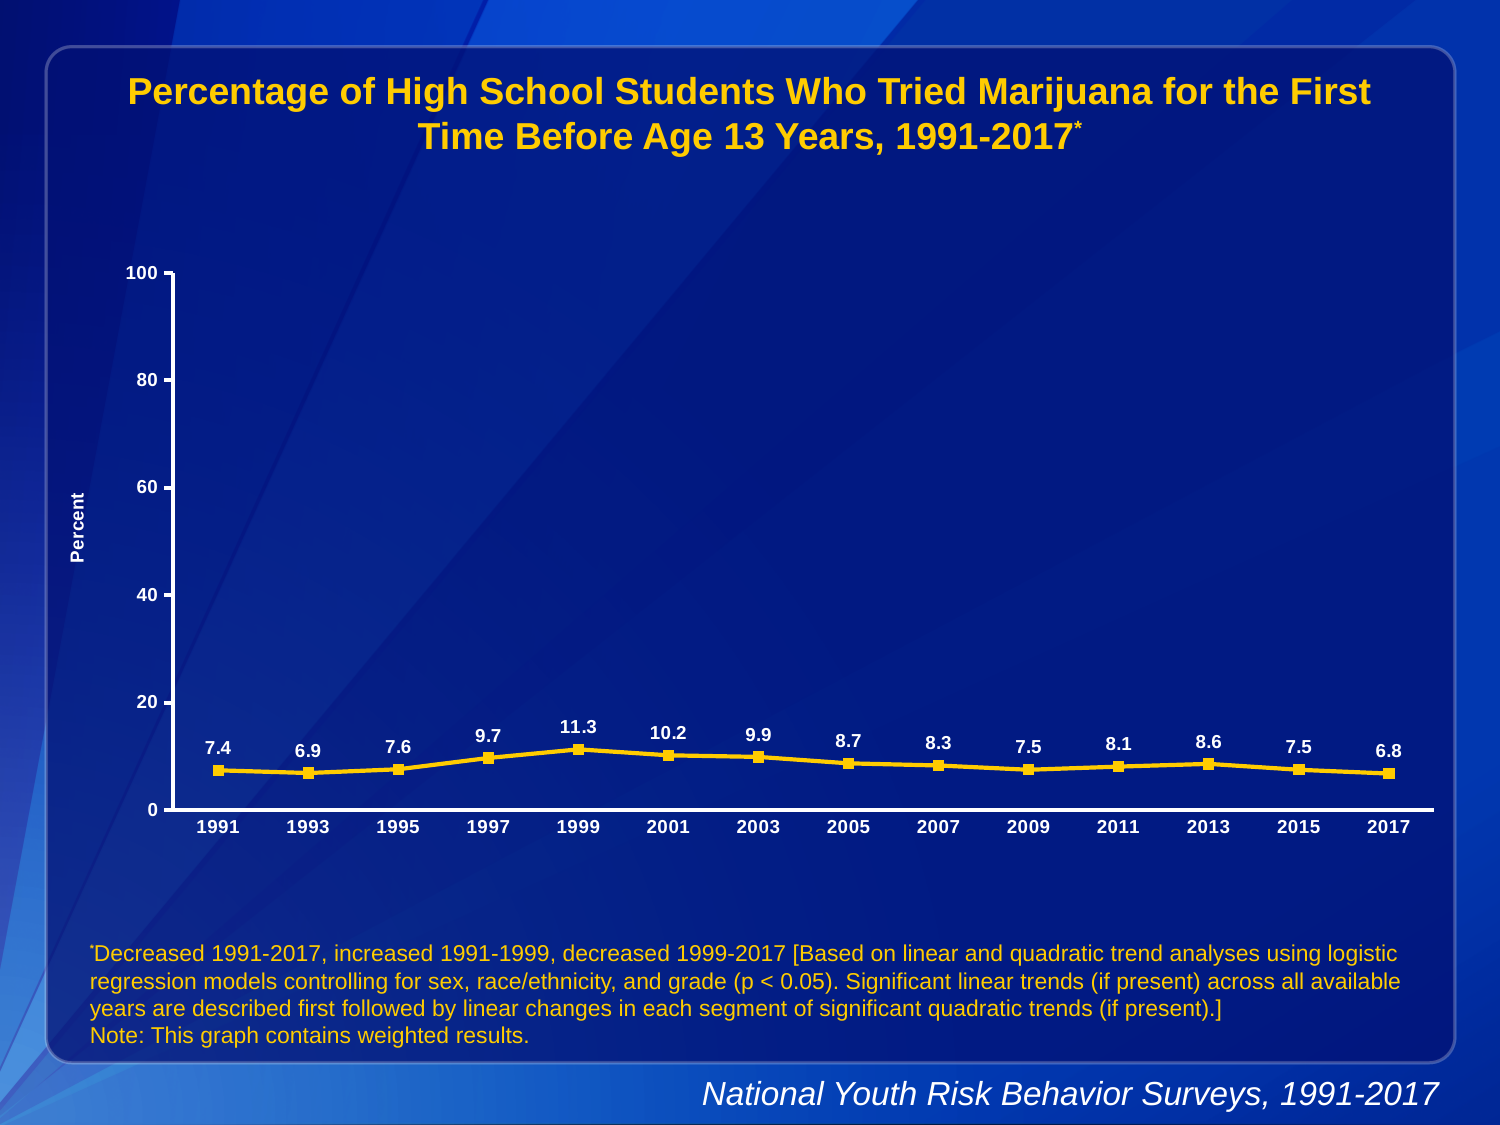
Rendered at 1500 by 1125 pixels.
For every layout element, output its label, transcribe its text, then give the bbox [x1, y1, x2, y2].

text_box Percentage of High School Students Who Tried Marijuana for the First Time Before Age 13 Years, 1991-2017* [74, 59, 1425, 165]
chart [37, 249, 1463, 851]
picture [0, 0, 1500, 1125]
text_box National Youth Risk Behavior Surveys, 1991-2017 [679, 1065, 1455, 1120]
text_box *Decreased 1991-2017, increased 1991-1999, decreased 1999-2017 [Based on linear and quadratic trend analyses using logistic regression models controlling for sex, race/ethnicity, and grade (p < 0.05). Significant linear trends (if present) across all available years are described first followed by linear changes in each segment of significant quadratic trends (if present).] Note: This graph contains weighted results. [74, 886, 1425, 1056]
